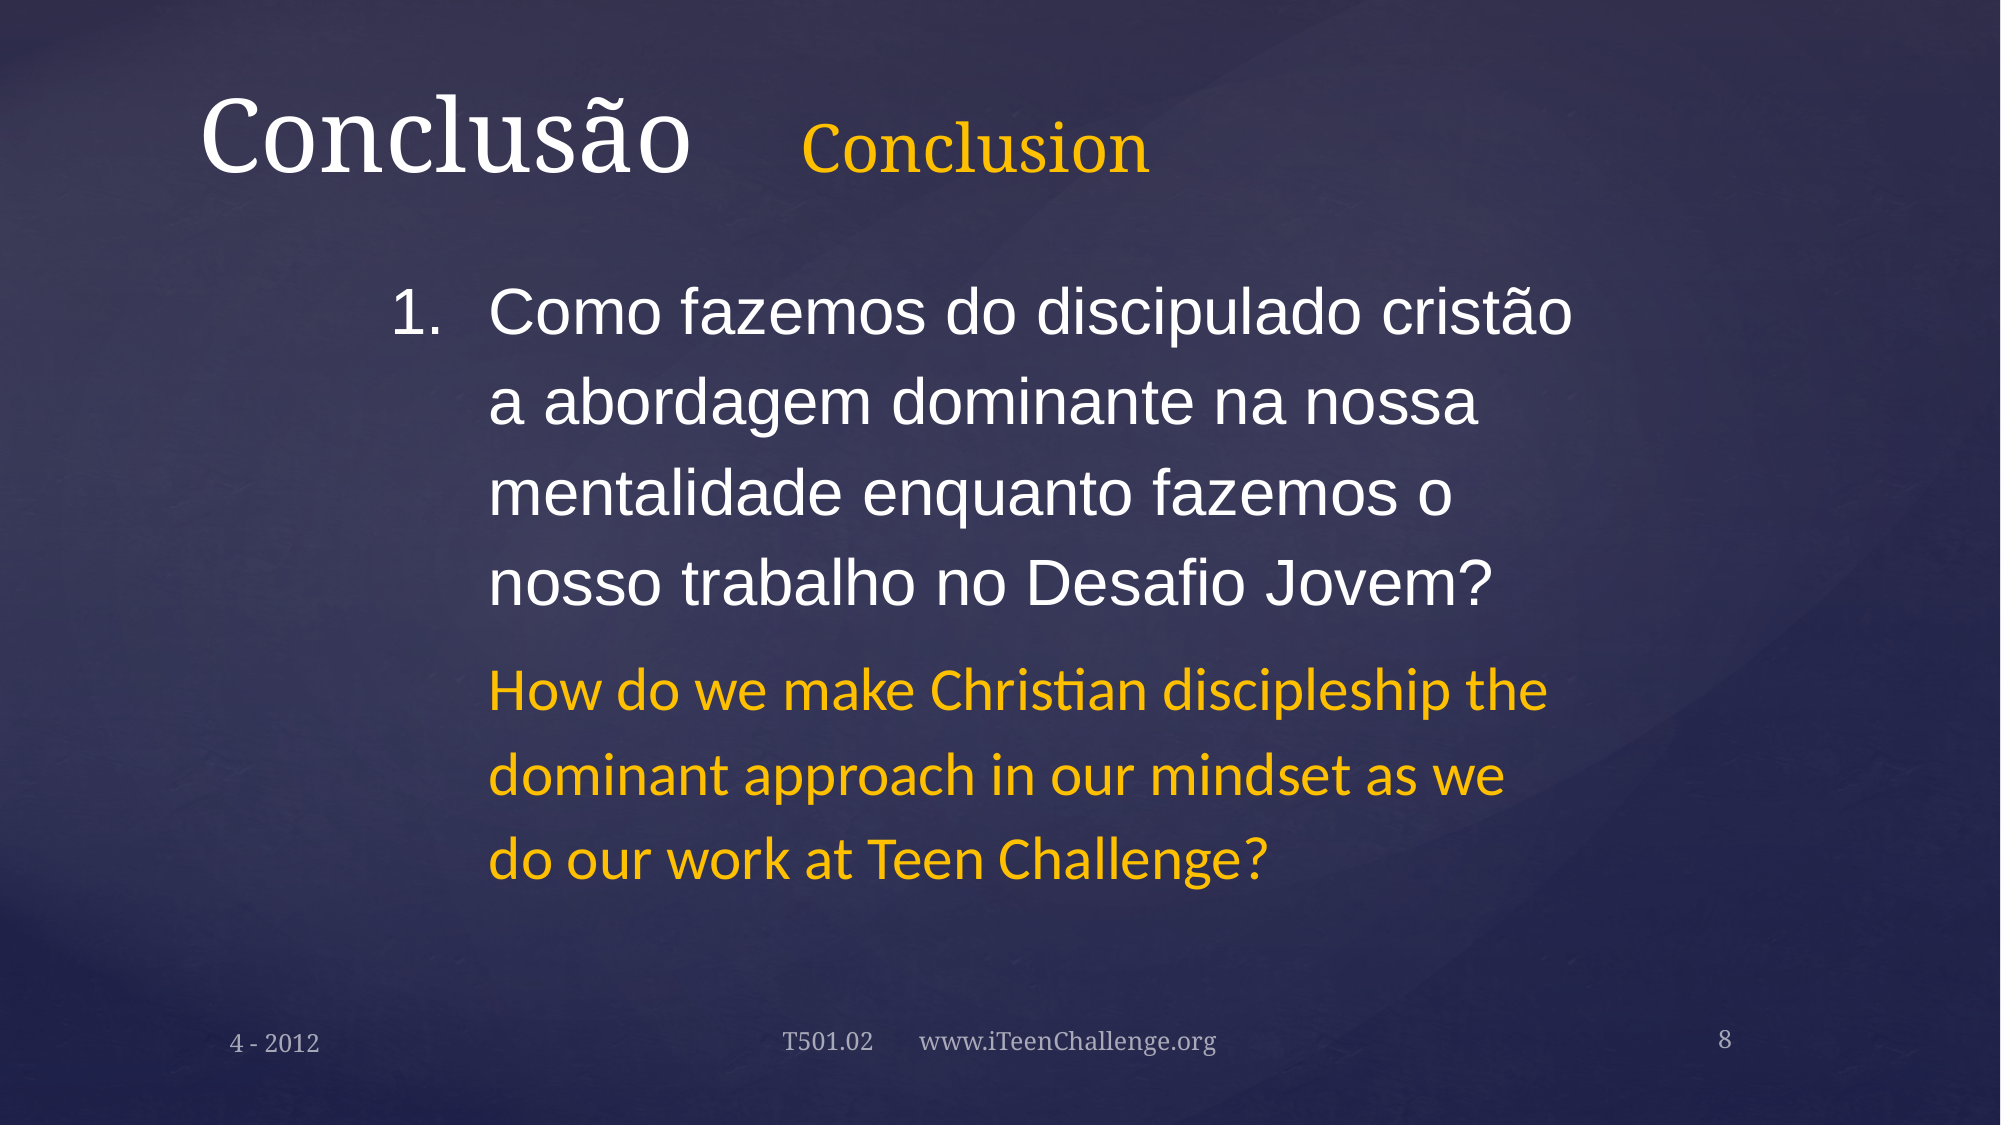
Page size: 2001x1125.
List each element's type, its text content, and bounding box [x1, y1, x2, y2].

slide_number 4 - 2012 [116, 1012, 434, 1073]
footer T501.02 www.iTeenChallenge.org [500, 1012, 1500, 1073]
slide_number 8 [1616, 1012, 1834, 1063]
title Conclusão Conclusion [183, 50, 1834, 200]
list 1. Como fazemos do discipulado cristão a abordagem dominante na nossa mentalidade enquanto fazemos o nosso trabalho no Desafio Jovem? How do we make Christian discipleship the dominant approach in our mindset as we do our work at Teen Challenge? [375, 249, 1600, 938]
